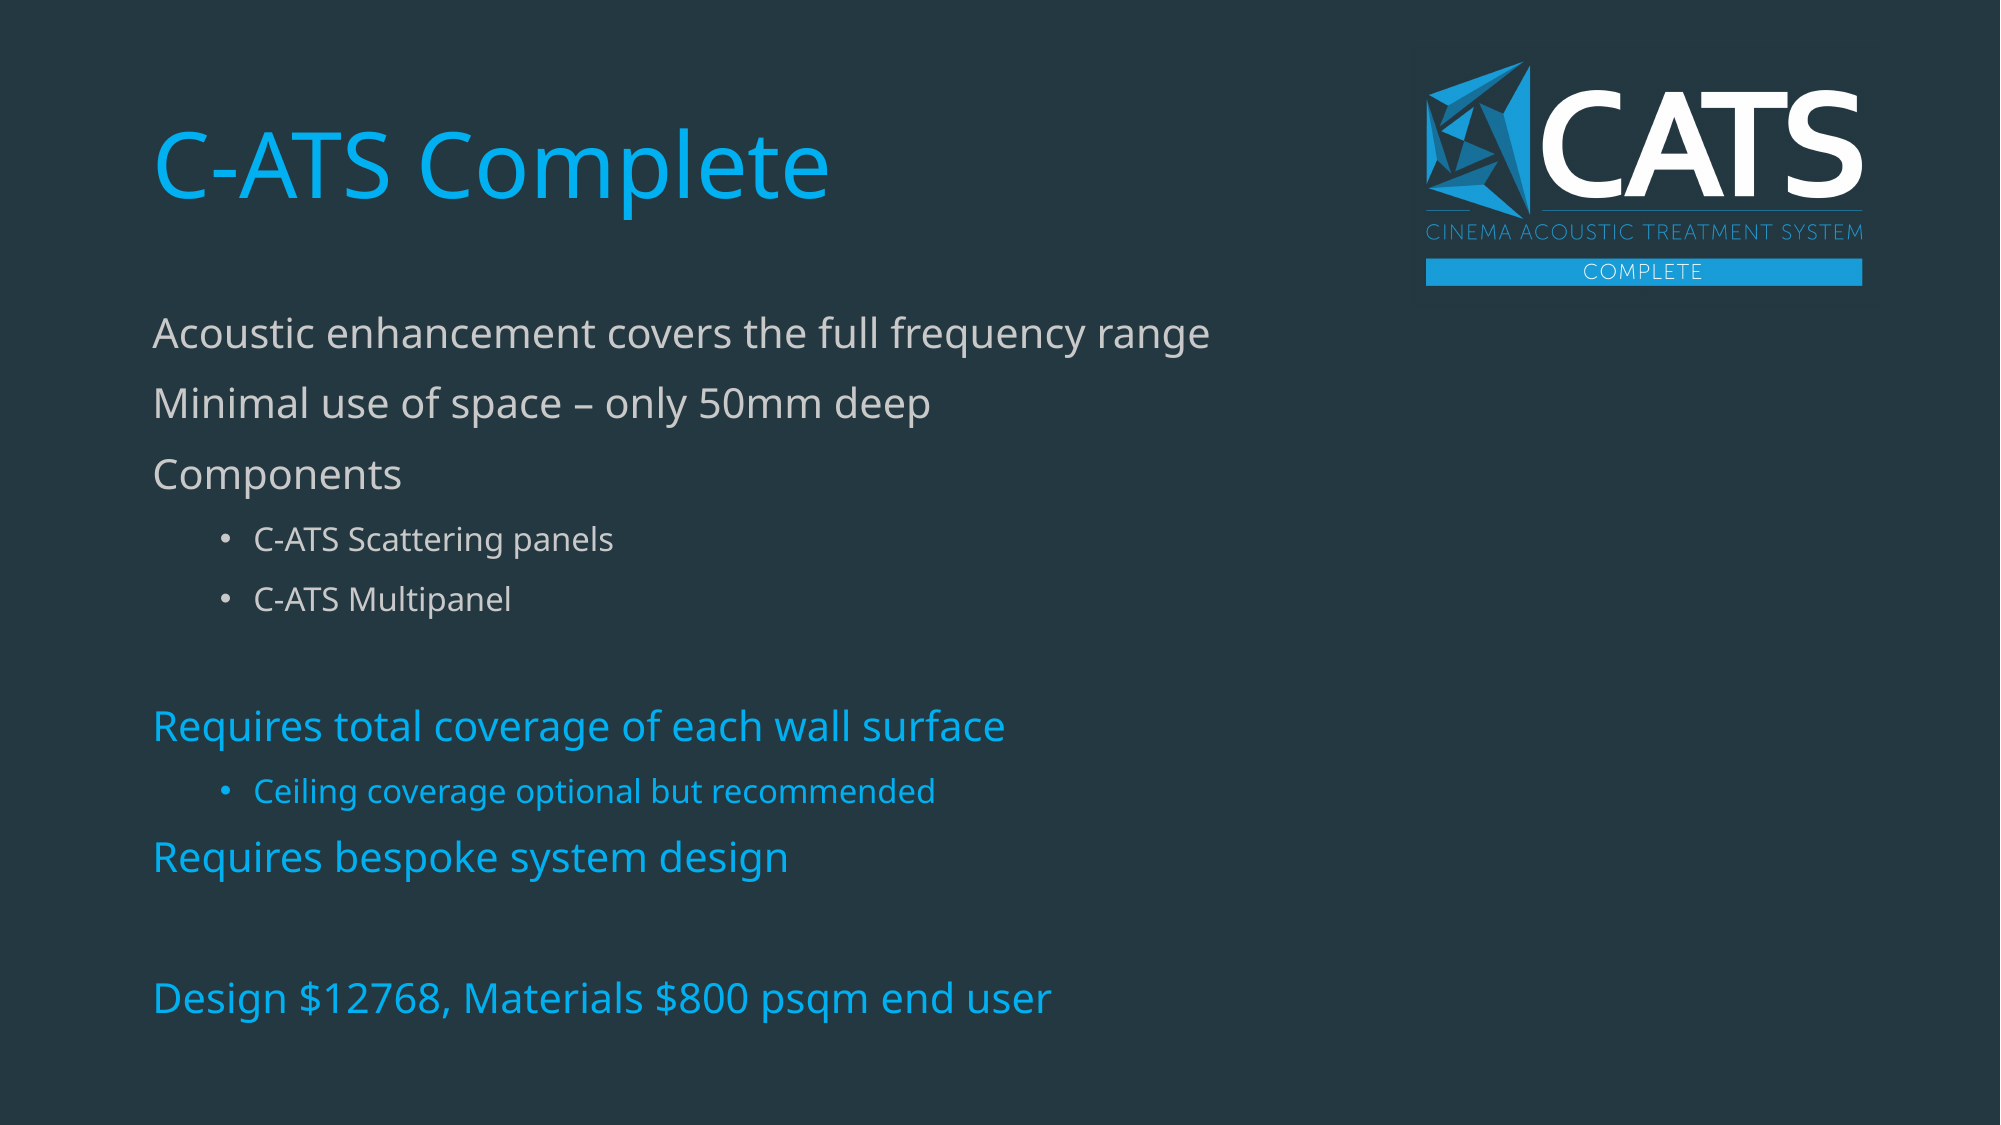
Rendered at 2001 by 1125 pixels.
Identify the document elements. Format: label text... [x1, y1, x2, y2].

list Acoustic enhancement covers the full frequency range Minimal use of space – only 50mm deep Components C-ATS Scattering panels C-ATS Multipanel Requires total coverage of each wall surface Ceiling coverage optional but recommended Requires bespoke system design Design $12768, Materials $800 psqm end user [137, 299, 1863, 1034]
picture [1411, 46, 1880, 308]
title C-ATS Complete [137, 59, 1411, 278]
